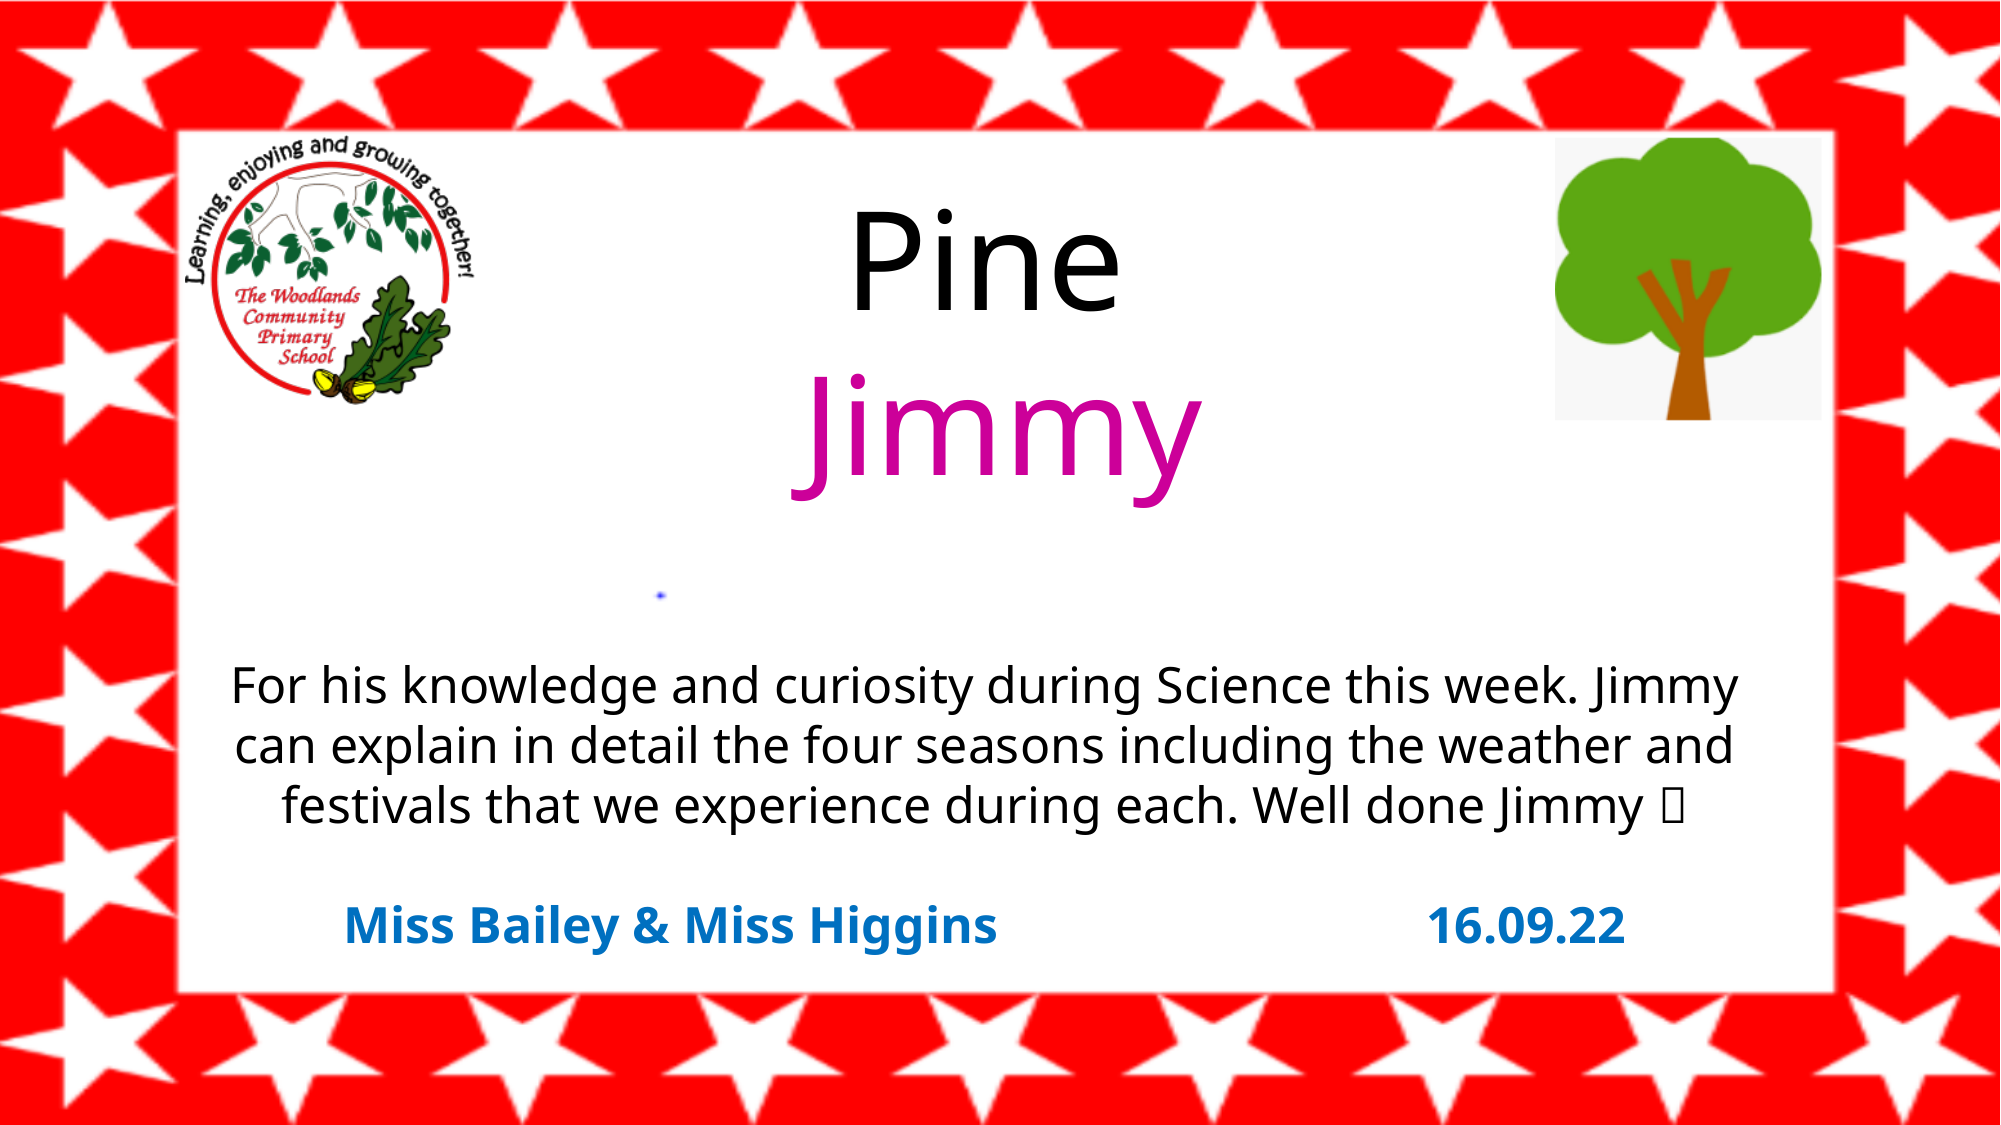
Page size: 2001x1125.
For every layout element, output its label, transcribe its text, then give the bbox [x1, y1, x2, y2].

text_box Pine Jimmy For his knowledge and curiosity during Science this week. Jimmy can explain in detail the four seasons including the weather and festivals that we experience during each. Well done Jimmy  Miss Bailey & Miss Higgins 16.09.22 [1563, 422, 1785, 1021]
picture [0, 0, 2000, 1125]
text_box Pine Jimmy For his knowledge and curiosity during Science this week. Jimmy can explain in detail the four seasons including the weather and festivals that we experience during each. Well done Jimmy  Miss Bailey & Miss Higgins 16.09.22 [185, 405, 437, 1021]
